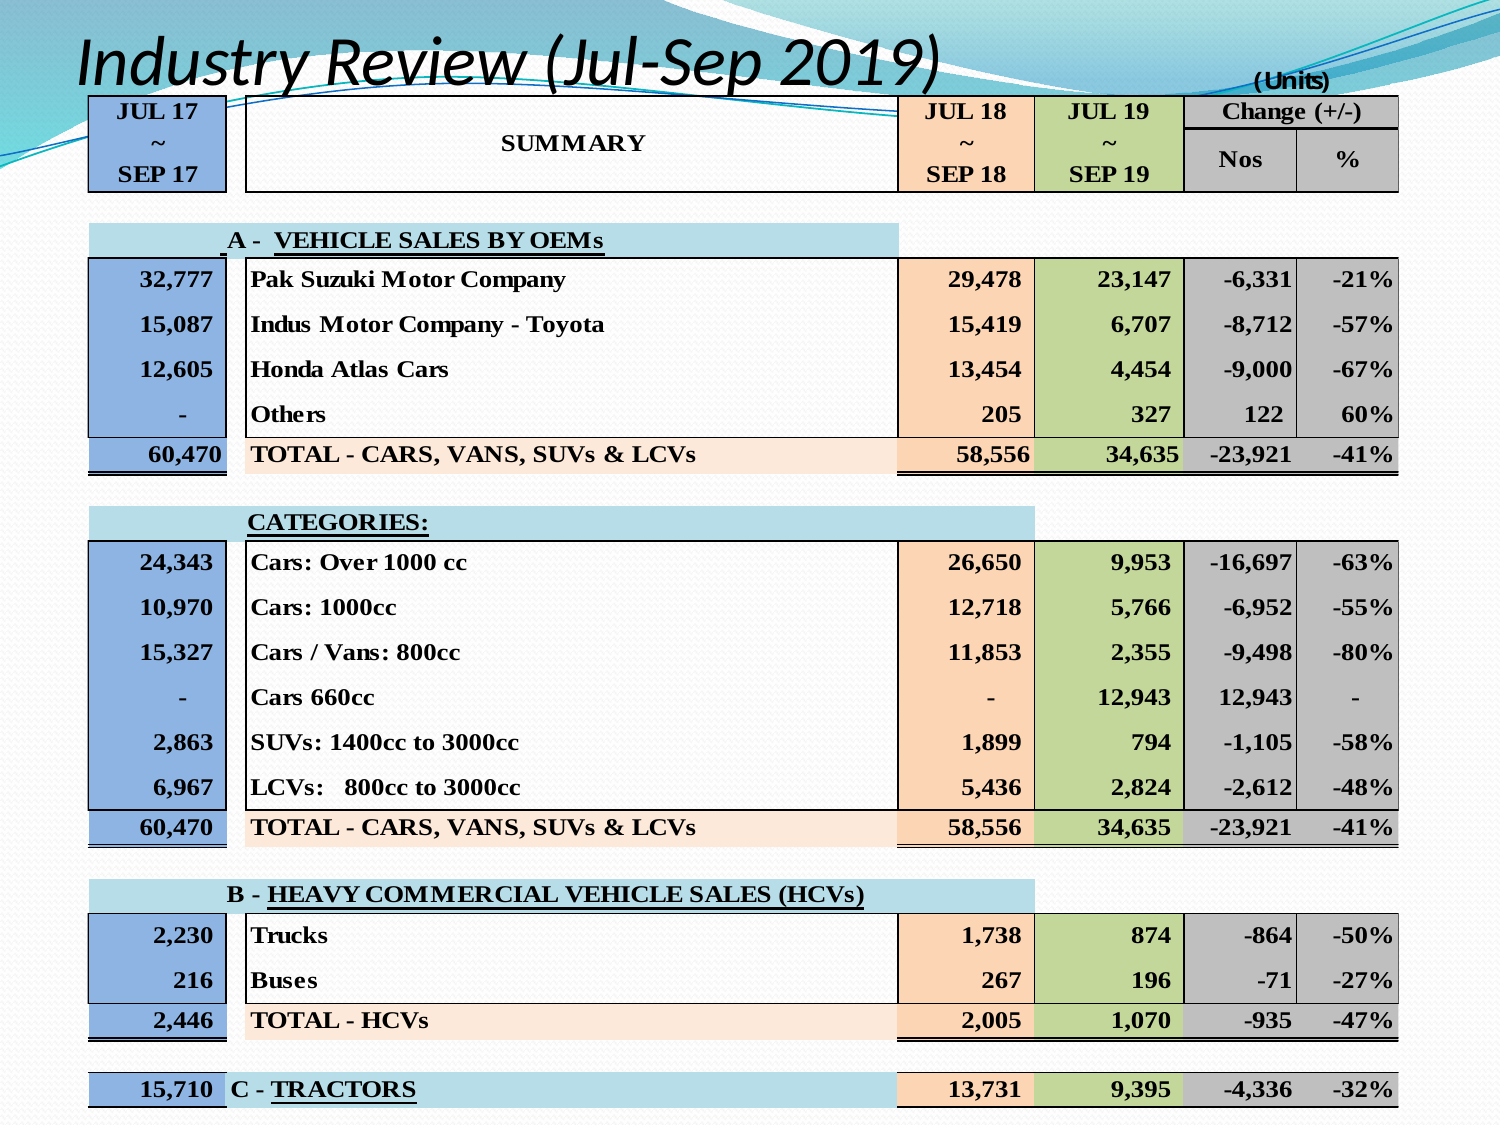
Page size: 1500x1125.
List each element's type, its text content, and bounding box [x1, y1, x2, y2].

title Industry Review (Jul-Sep 2019) [75, 7, 1425, 100]
picture [87, 62, 1401, 1110]
